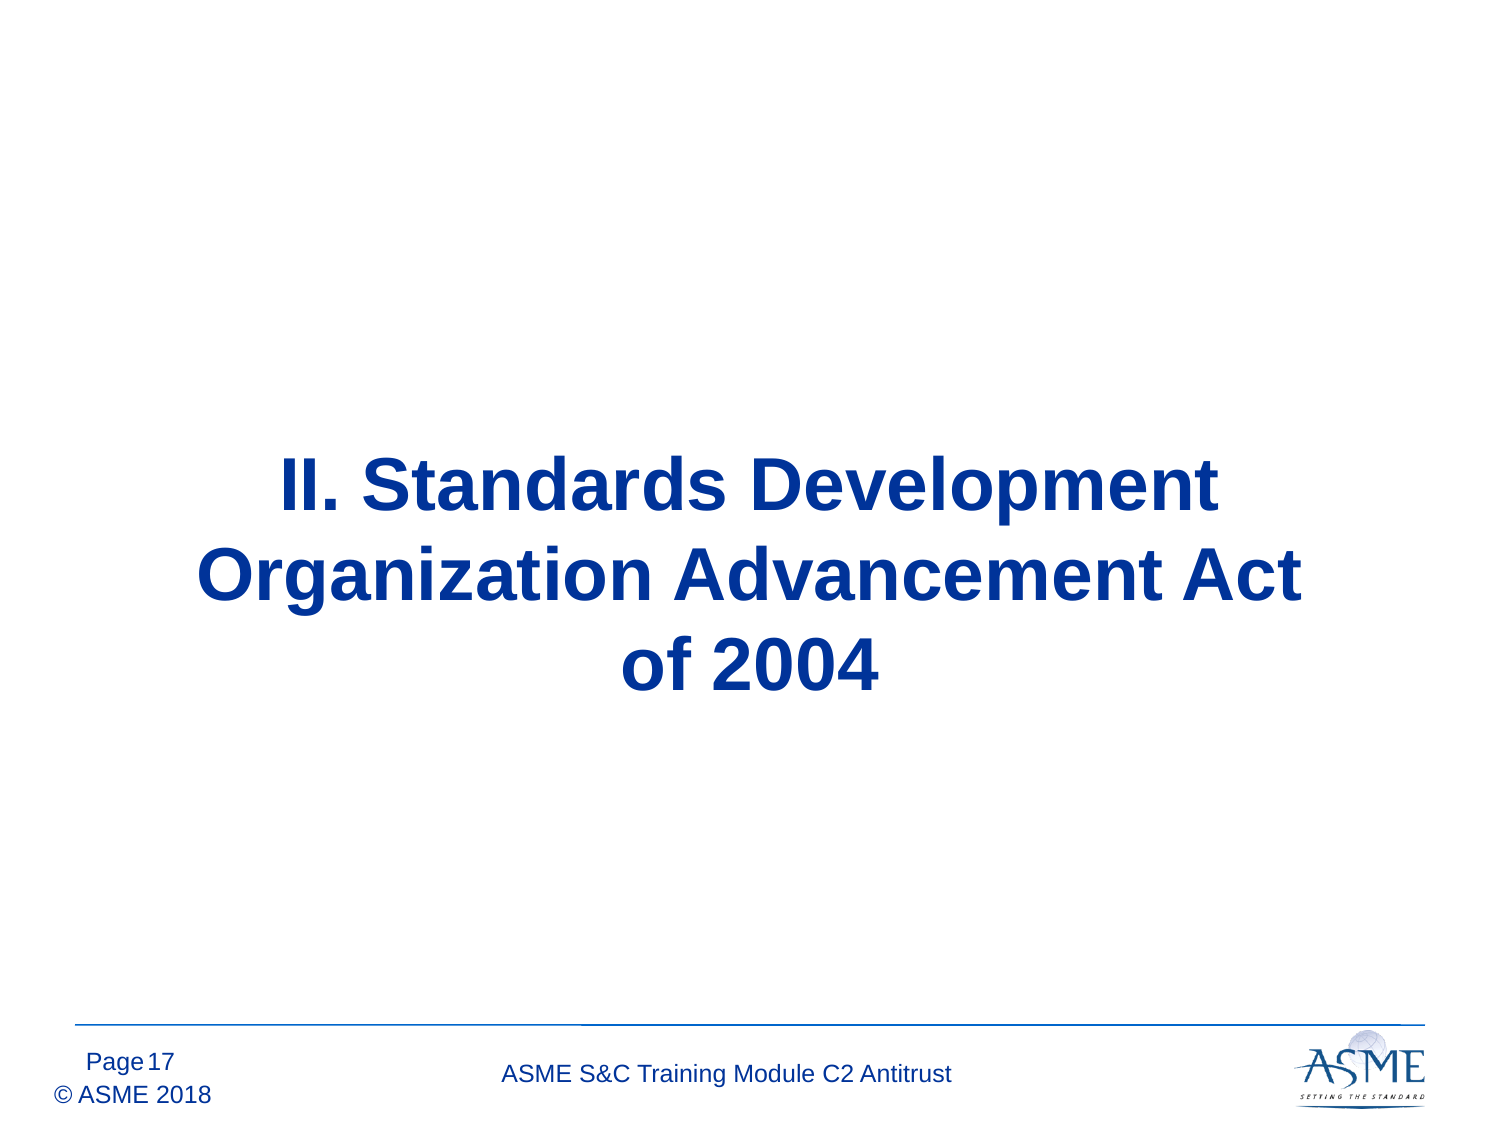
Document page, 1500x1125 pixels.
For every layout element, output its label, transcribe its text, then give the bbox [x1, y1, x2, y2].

footer ASME S&C Training Module C2 Antitrust [230, 1050, 1231, 1089]
subtitle II. Standards Development Organization Advancement Act of 2004 [150, 525, 1350, 600]
picture [1294, 1030, 1425, 1109]
slide_number 16 [132, 1037, 204, 1073]
